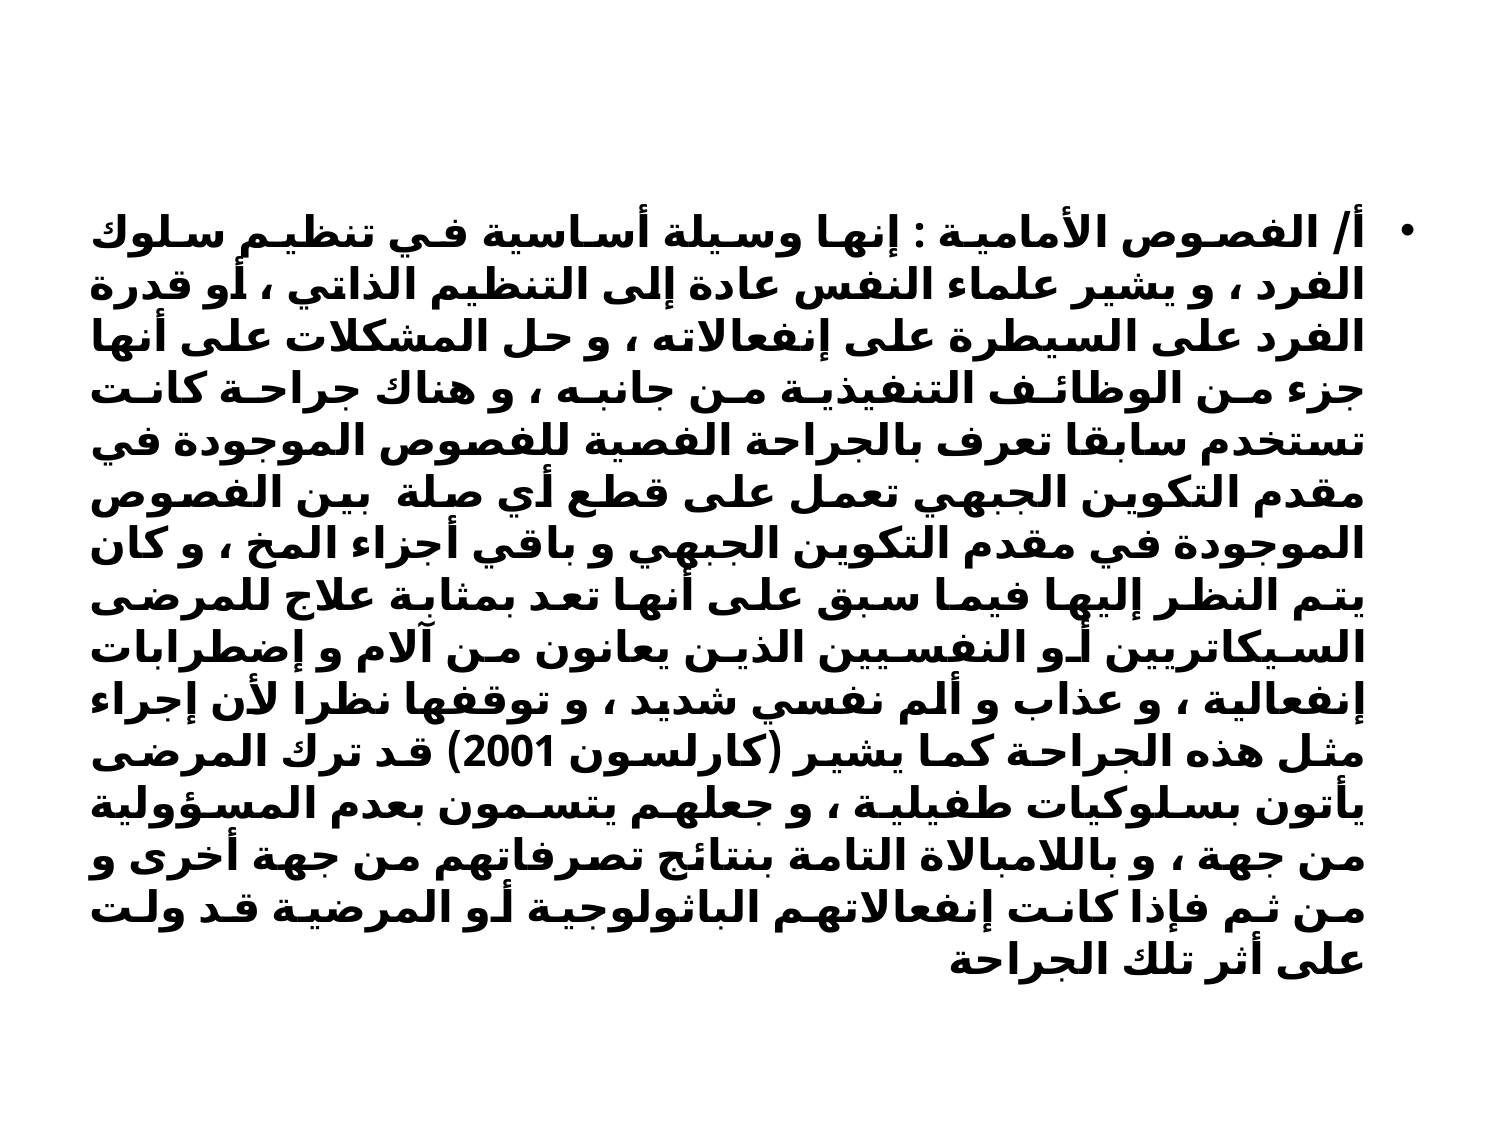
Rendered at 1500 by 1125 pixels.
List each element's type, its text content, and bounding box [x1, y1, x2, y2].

list أ/ الفصوص الأمامية : إنها وسيلة أساسية في تنظيم سلوك الفرد ، و يشير علماء النفس عادة إلى التنظيم الذاتي ، أو قدرة الفرد على السيطرة على إنفعالاته ، و حل المشكلات على أنها جزء من الوظائف التنفيذية من جانبه ، و هناك جراحة كانت تستخدم سابقا تعرف بالجراحة الفصية للفصوص الموجودة في مقدم التكوين الجبهي تعمل على قطع أي صلة بين الفصوص الموجودة في مقدم التكوين الجبهي و باقي أجزاء المخ ، و كان يتم النظر إليها فيما سبق على أنها تعد بمثابة علاج للمرضى السيكاتريين أو النفسيين الذين يعانون من آلام و إضطرابات إنفعالية ، و عذاب و ألم نفسي شديد ، و توقفها نظرا لأن إجراء مثل هذه الجراحة كما يشير (كارلسون 2001) قد ترك المرضى يأتون بسلوكيات طفيلية ، و جعلهم يتسمون بعدم المسؤولية من جهة ، و باللامبالاة التامة بنتائج تصرفاتهم من جهة أخرى و من ثم فإذا كانت إنفعالاتهم الباثولوجية أو المرضية قد ولت على أثر تلك الجراحة [75, 196, 1425, 1005]
